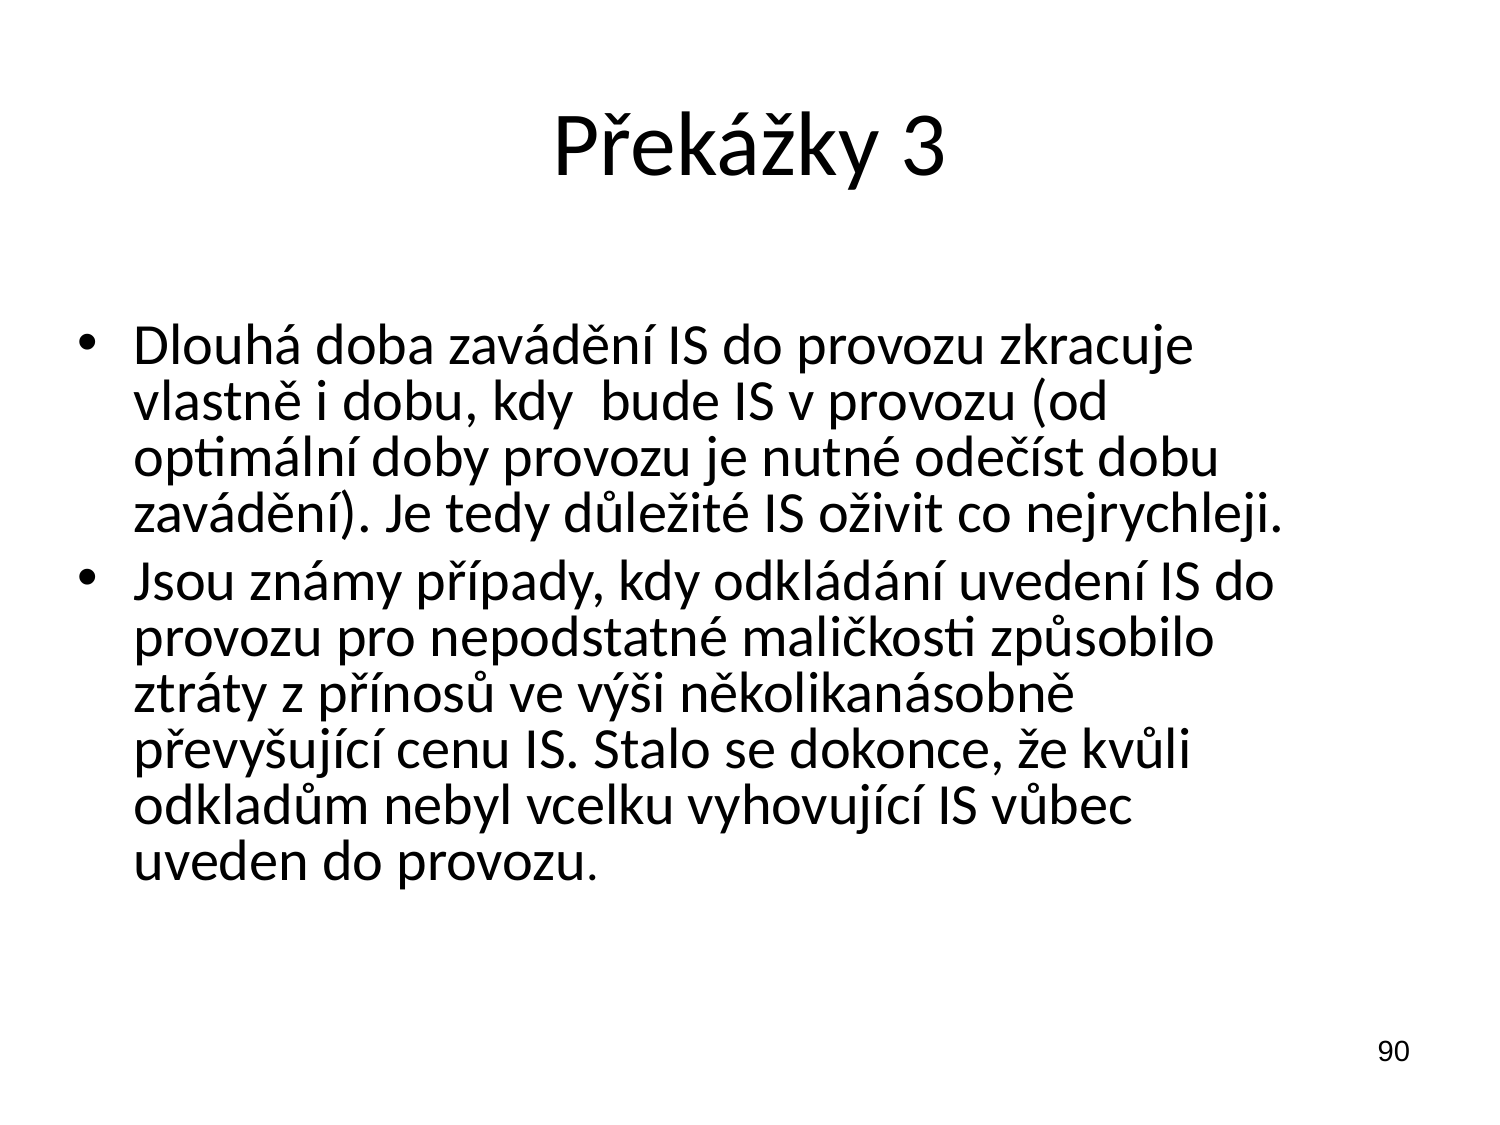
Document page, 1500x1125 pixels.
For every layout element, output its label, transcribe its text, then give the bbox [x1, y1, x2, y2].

list Dlouhá doba zavádění IS do provozu zkracuje vlastně i dobu, kdy bude IS v provozu (od optimální doby provozu je nutné odečíst dobu zavádění). Je tedy důležité IS oživit co nejrychleji. Jsou známy případy, kdy odkládání uvedení IS do provozu pro nepodstatné maličkosti způsobilo ztráty z přínosů ve výši několikanásobně převyšující cenu IS. Stalo se dokonce, že kvůli odkladům nebyl vcelku vyhovující IS vůbec uveden do provozu. [62, 312, 1313, 1005]
title Překážky 3 [75, 45, 1425, 233]
text_box 90 [1074, 1024, 1425, 1103]
